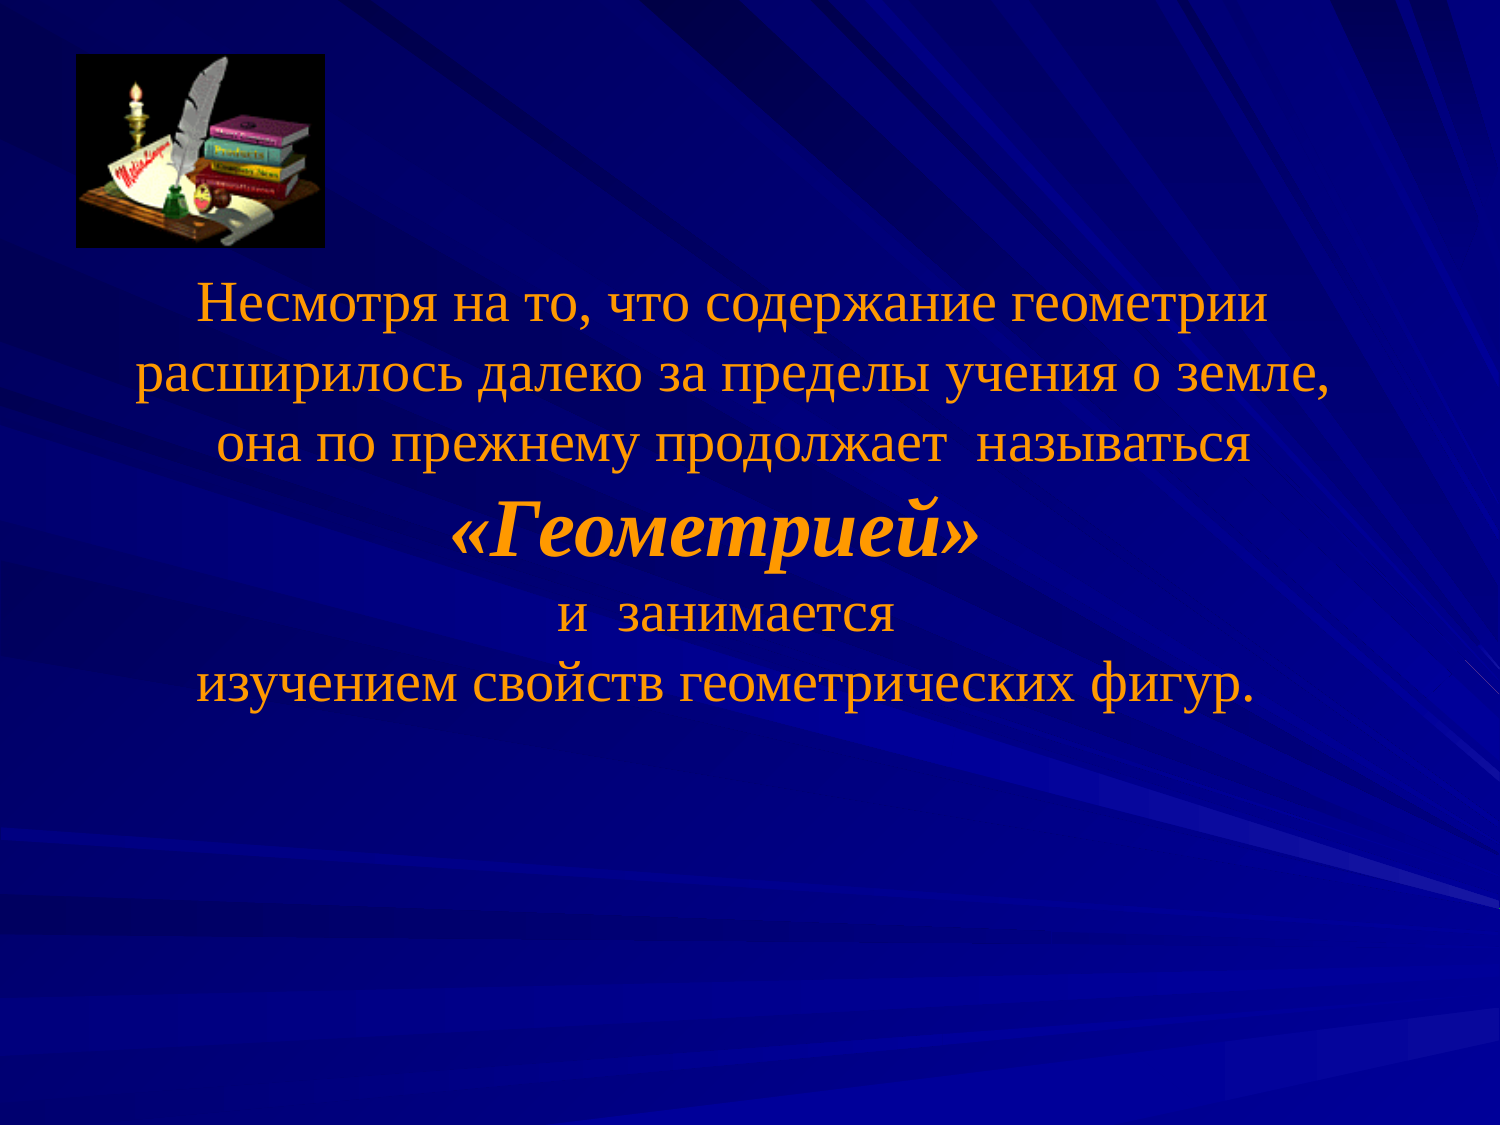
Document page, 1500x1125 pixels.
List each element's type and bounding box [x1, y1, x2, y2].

text_box [76, 54, 1377, 721]
